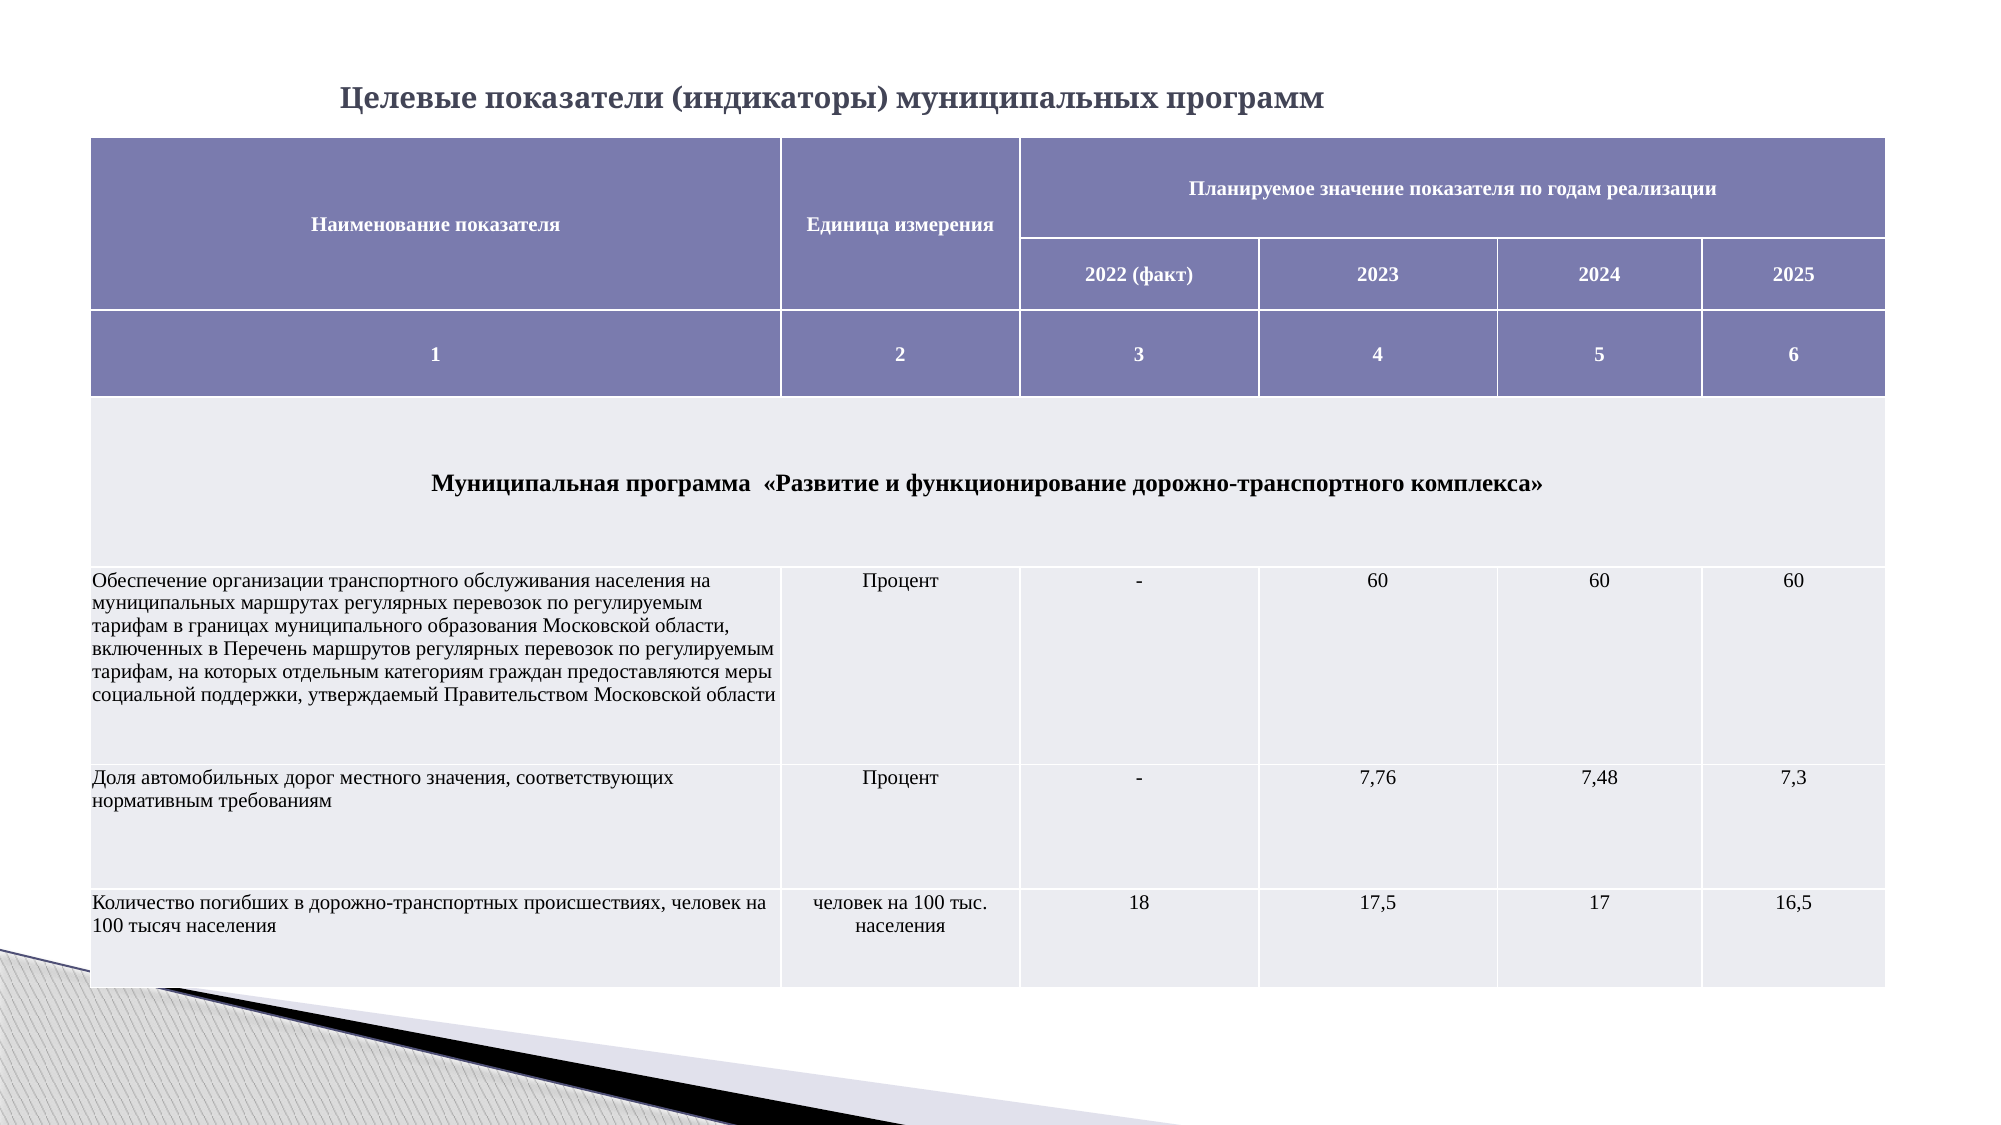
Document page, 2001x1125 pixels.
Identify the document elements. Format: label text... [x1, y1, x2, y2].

table_cell Диспансеризация определенных групп взрослого населения Московской области [241, 1015, 700, 1125]
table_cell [782, 765, 1019, 888]
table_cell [782, 890, 1019, 987]
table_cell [1703, 311, 1885, 396]
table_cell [1021, 890, 1258, 987]
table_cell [91, 398, 1885, 566]
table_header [782, 138, 1019, 309]
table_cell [91, 765, 780, 888]
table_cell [1260, 568, 1497, 764]
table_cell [782, 311, 1019, 396]
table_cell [1260, 765, 1497, 888]
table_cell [1498, 568, 1701, 764]
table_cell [1703, 765, 1885, 888]
table_cell 272,4 [471, 1073, 683, 1124]
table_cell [1021, 765, 1258, 888]
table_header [1021, 138, 1885, 237]
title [324, 45, 1675, 136]
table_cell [1703, 890, 1885, 987]
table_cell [91, 568, 780, 764]
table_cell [1703, 239, 1885, 309]
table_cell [1498, 890, 1701, 987]
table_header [91, 138, 780, 309]
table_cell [1021, 568, 1258, 764]
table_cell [1260, 311, 1497, 396]
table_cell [91, 311, 780, 396]
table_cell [1021, 239, 1258, 309]
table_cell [1260, 239, 1497, 309]
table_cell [91, 890, 780, 987]
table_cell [1498, 311, 1701, 396]
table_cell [1260, 890, 1497, 987]
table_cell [782, 568, 1019, 764]
table_cell [0, 953, 90, 976]
table_cell [142, 988, 723, 1125]
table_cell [1498, 765, 1701, 888]
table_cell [1021, 311, 1258, 396]
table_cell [1498, 239, 1701, 309]
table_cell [1703, 568, 1885, 764]
